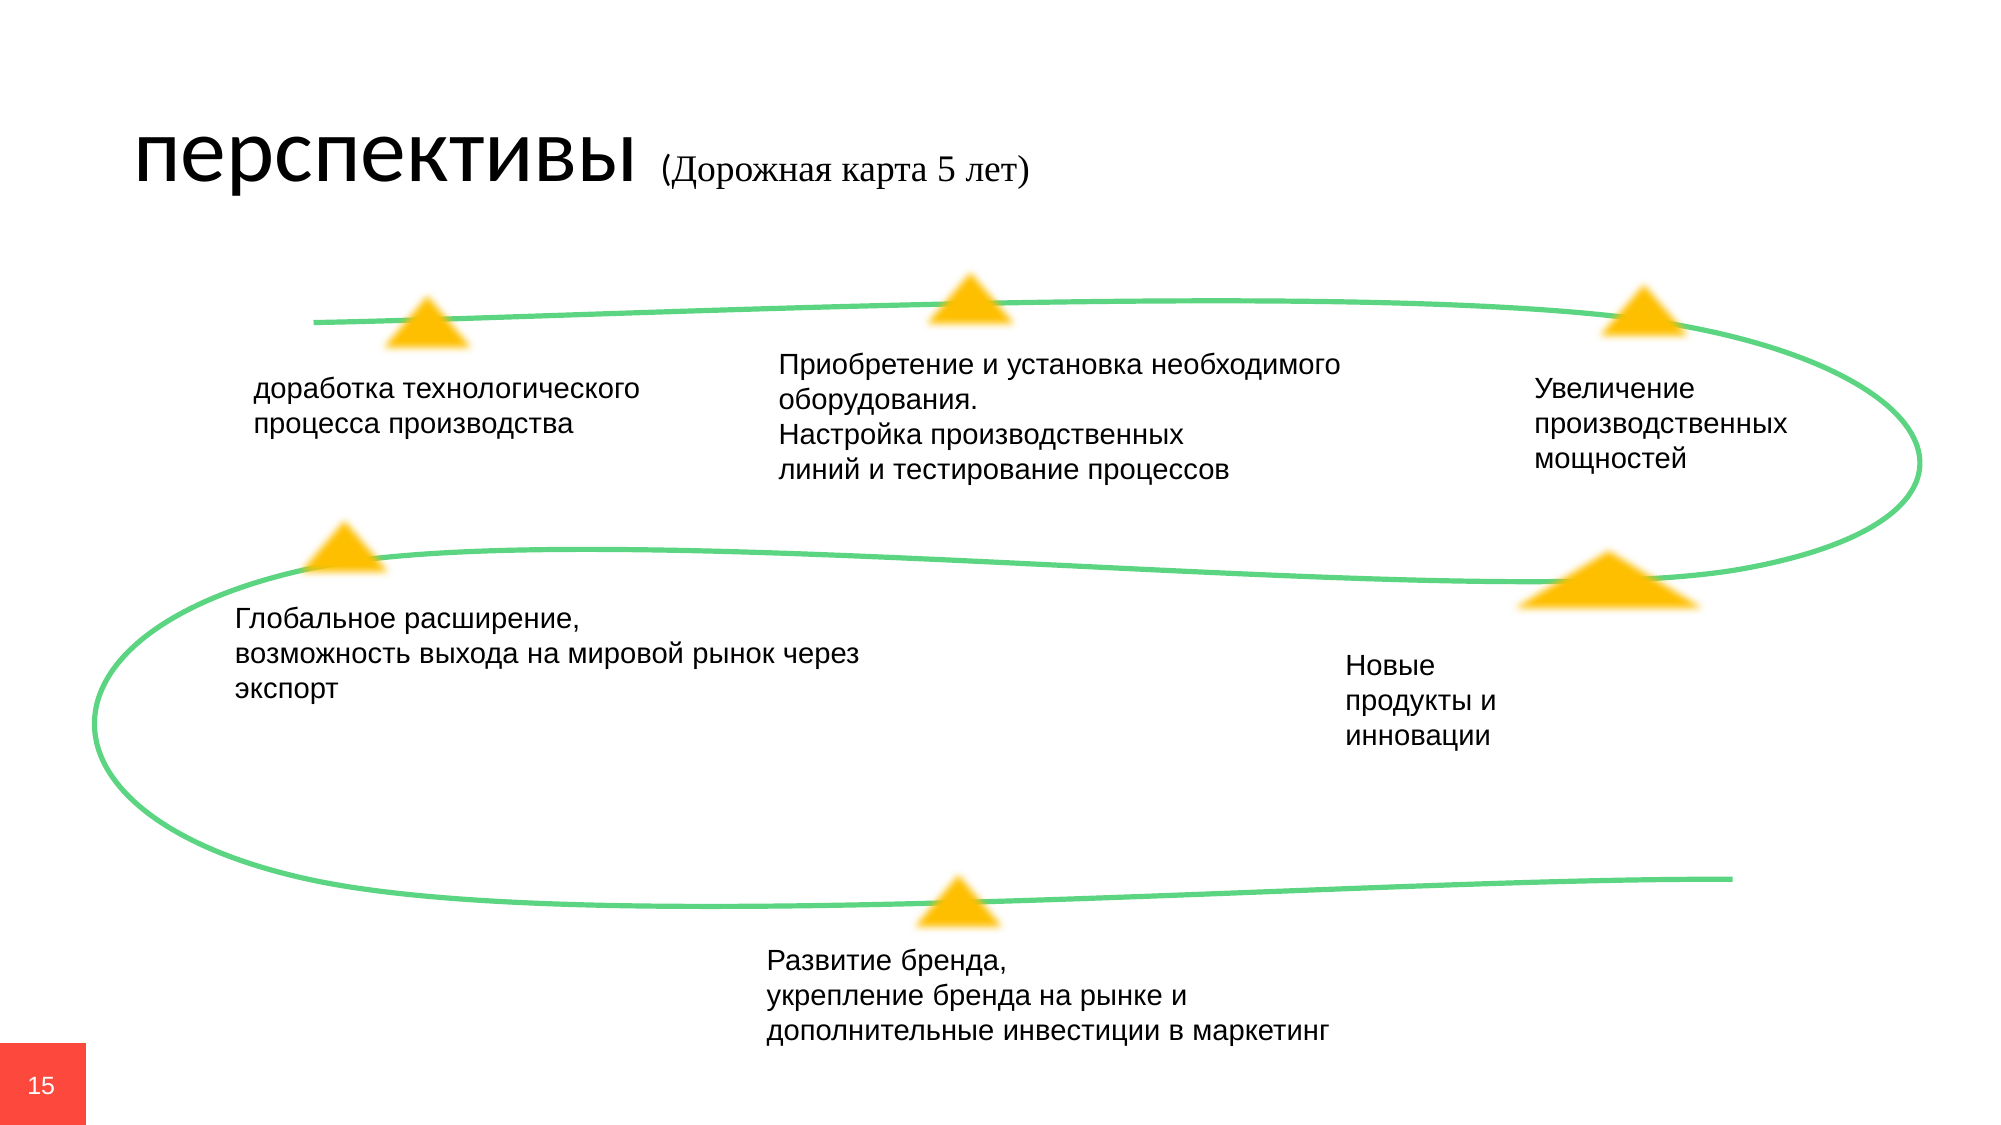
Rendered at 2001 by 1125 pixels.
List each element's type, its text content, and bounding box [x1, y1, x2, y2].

text_box [928, 302, 1013, 326]
text_box Новые продукты и инновации [1330, 639, 1585, 759]
text_box [315, 531, 376, 567]
text_box [94, 300, 1917, 907]
text_box Увеличение производственных мощностей [1519, 361, 1927, 482]
text_box Развитие бренда, укрепление бренда на рынке и дополнительные инвестиции в маркетинг [751, 934, 1418, 1054]
text_box [1610, 294, 1678, 333]
text_box [929, 883, 989, 921]
text_box доработка технологического процесса производства [238, 361, 675, 447]
text_box [311, 558, 379, 569]
text_box [1600, 315, 1688, 339]
text_box [387, 306, 466, 349]
text_box Глобальное расширение, возможность выхода на мировой рынок через экспорт [220, 592, 887, 712]
text_box Приобретение и установка необходимого оборудования. Настройка производственных линий и тестирование процессов [763, 338, 1385, 493]
text_box [1539, 557, 1679, 602]
text_box [936, 283, 1006, 321]
title перспективы (Дорожная карта 5 лет) [125, 42, 1851, 261]
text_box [0, 1042, 87, 1125]
